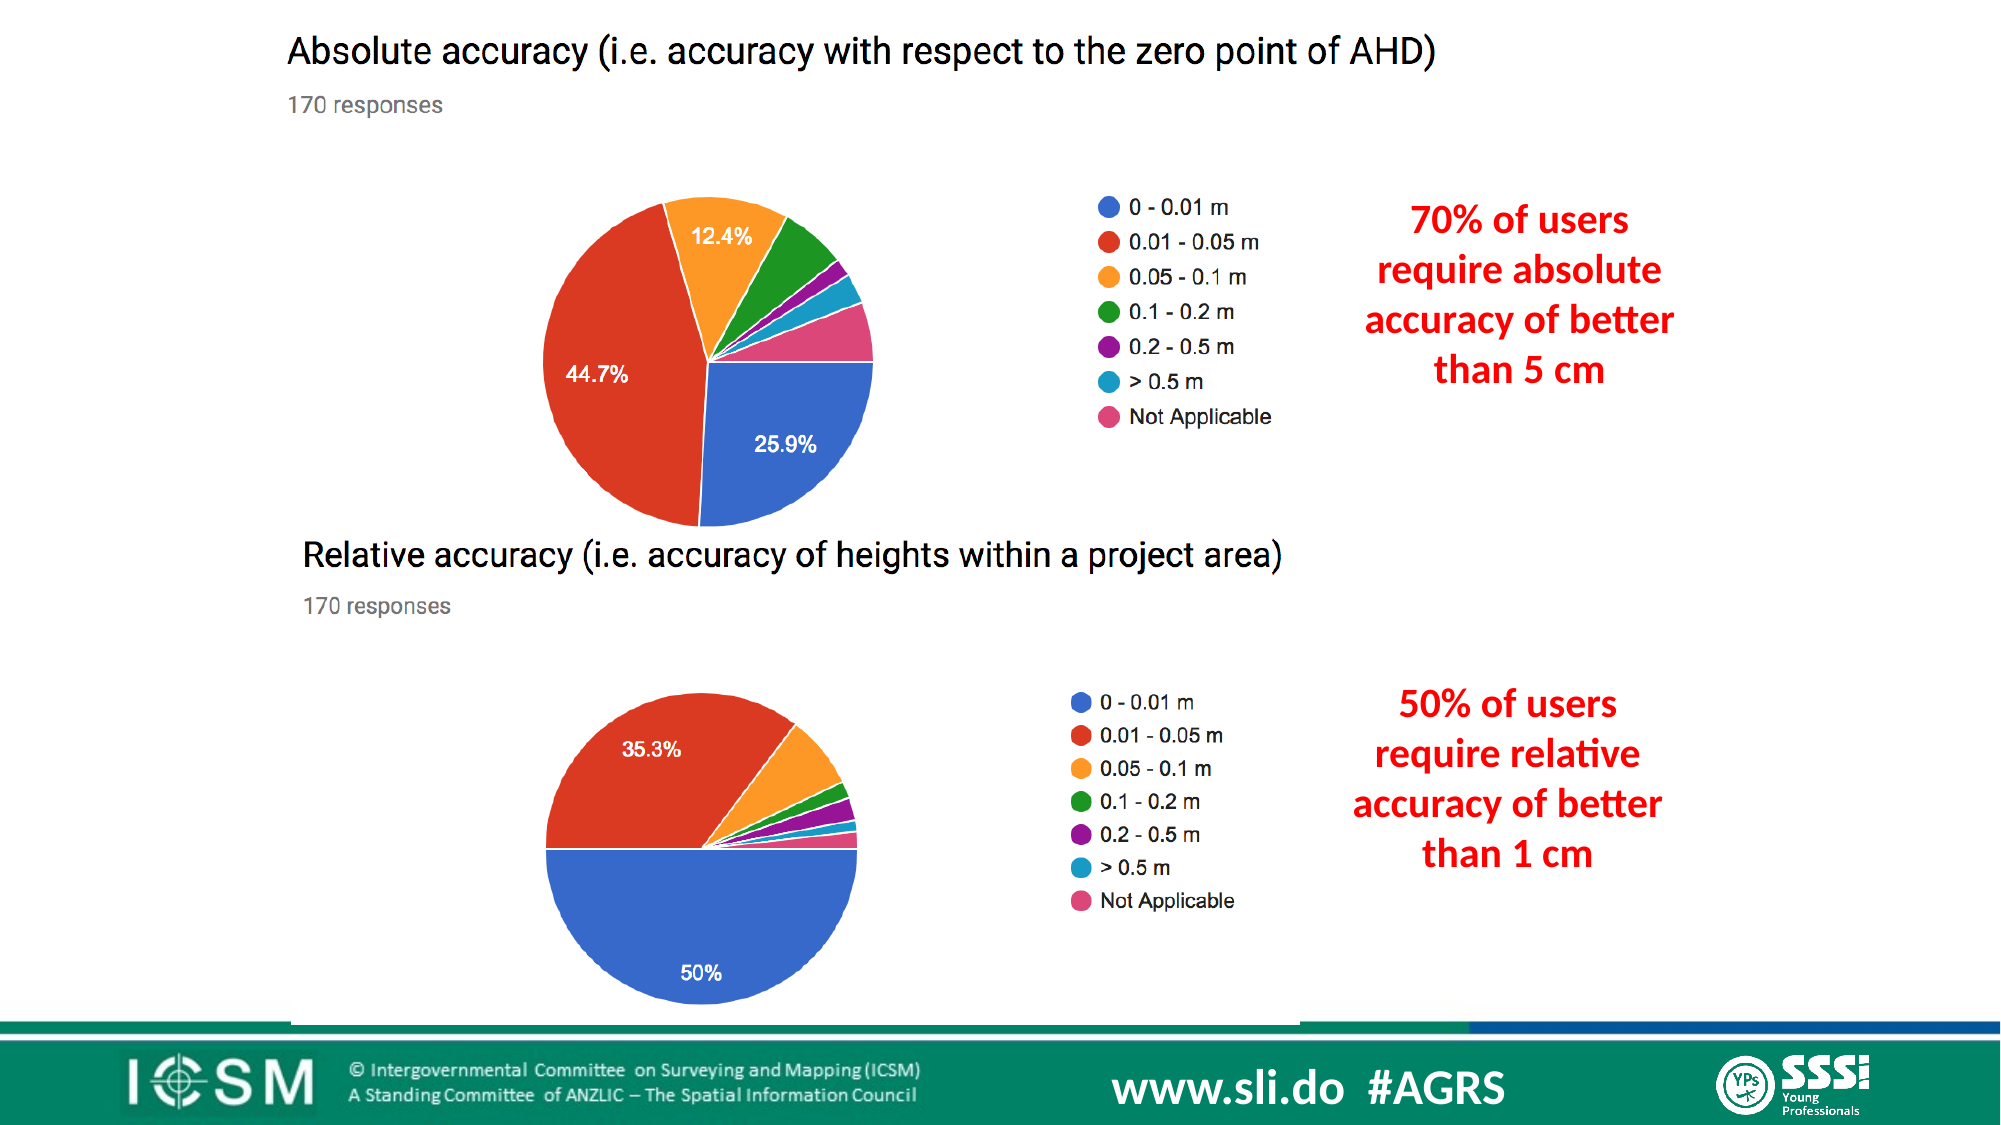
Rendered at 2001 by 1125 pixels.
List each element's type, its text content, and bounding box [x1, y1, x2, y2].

text_box www.sli.do #AGRS [1096, 1046, 1835, 1122]
text_box 70% of users require absolute accuracy of better than 5 cm [1447, 184, 1709, 400]
picture [0, 0, 2001, 1125]
text_box 50% of users require relative accuracy of better than 1 cm [1318, 668, 1697, 884]
